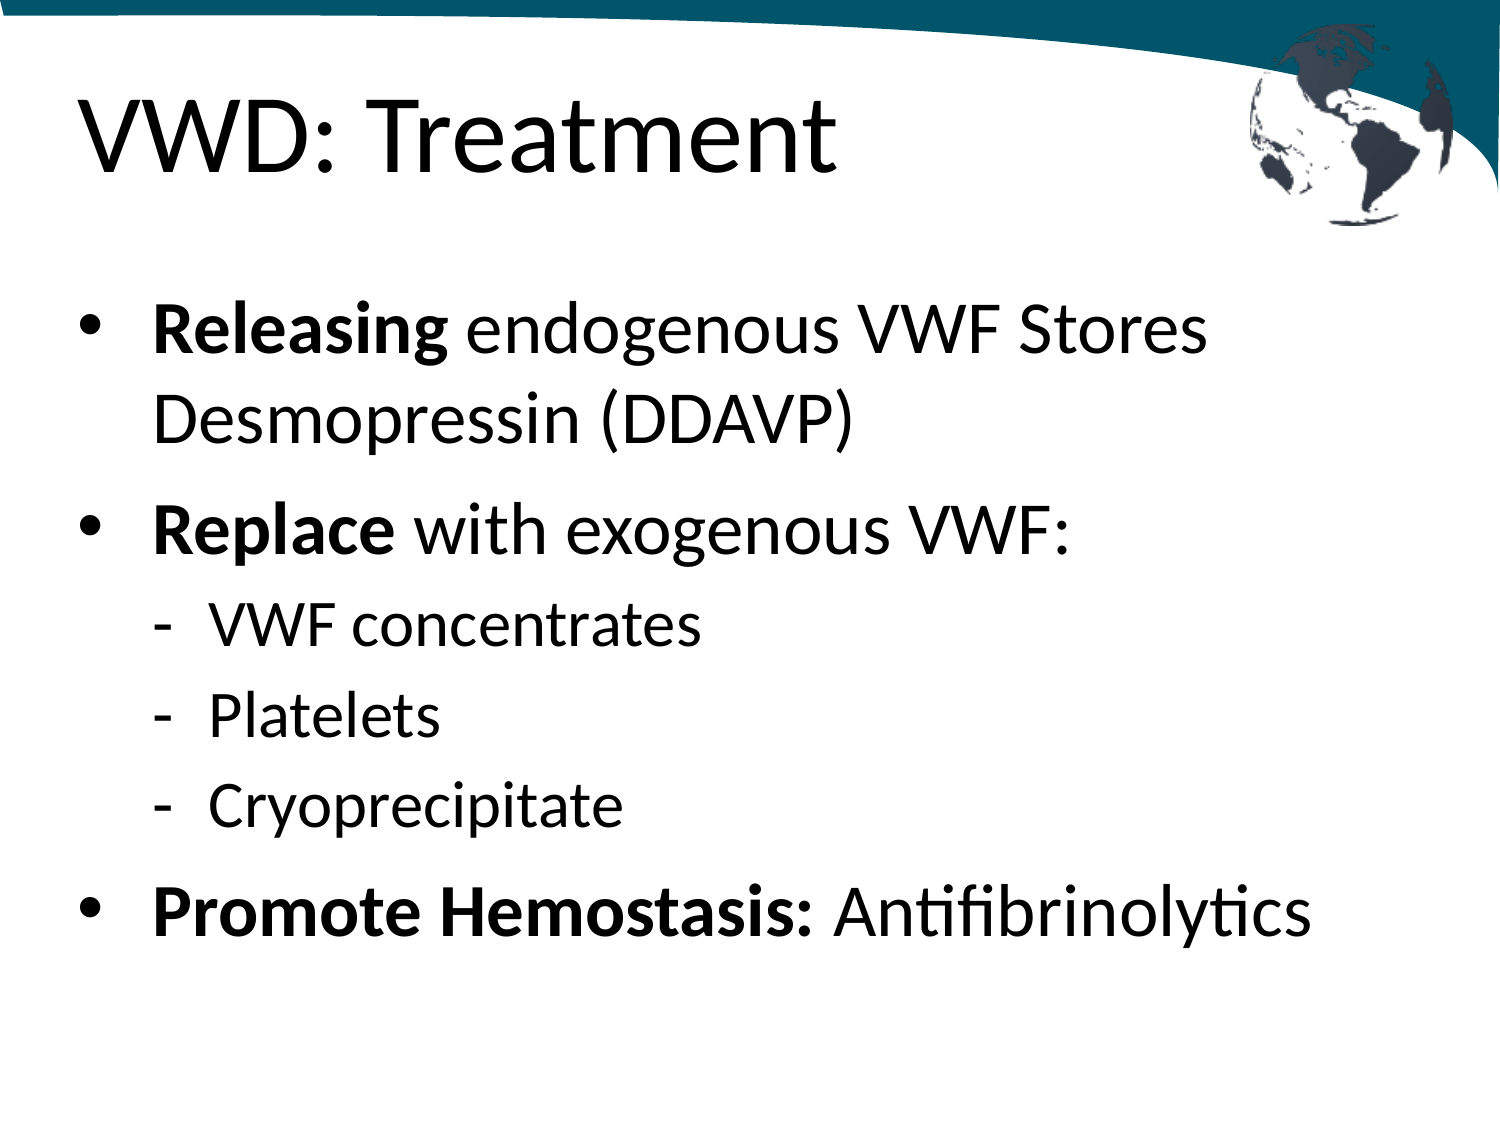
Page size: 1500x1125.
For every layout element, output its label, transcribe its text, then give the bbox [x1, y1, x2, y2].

title VWD: Treatment [62, 37, 888, 234]
list Releasing endogenous VWF Stores Desmopressin (DDAVP) Replace with exogenous VWF: VWF concentrates Platelets Cryoprecipitate Promote Hemostasis: Antifibrinolytics [62, 187, 1350, 1088]
